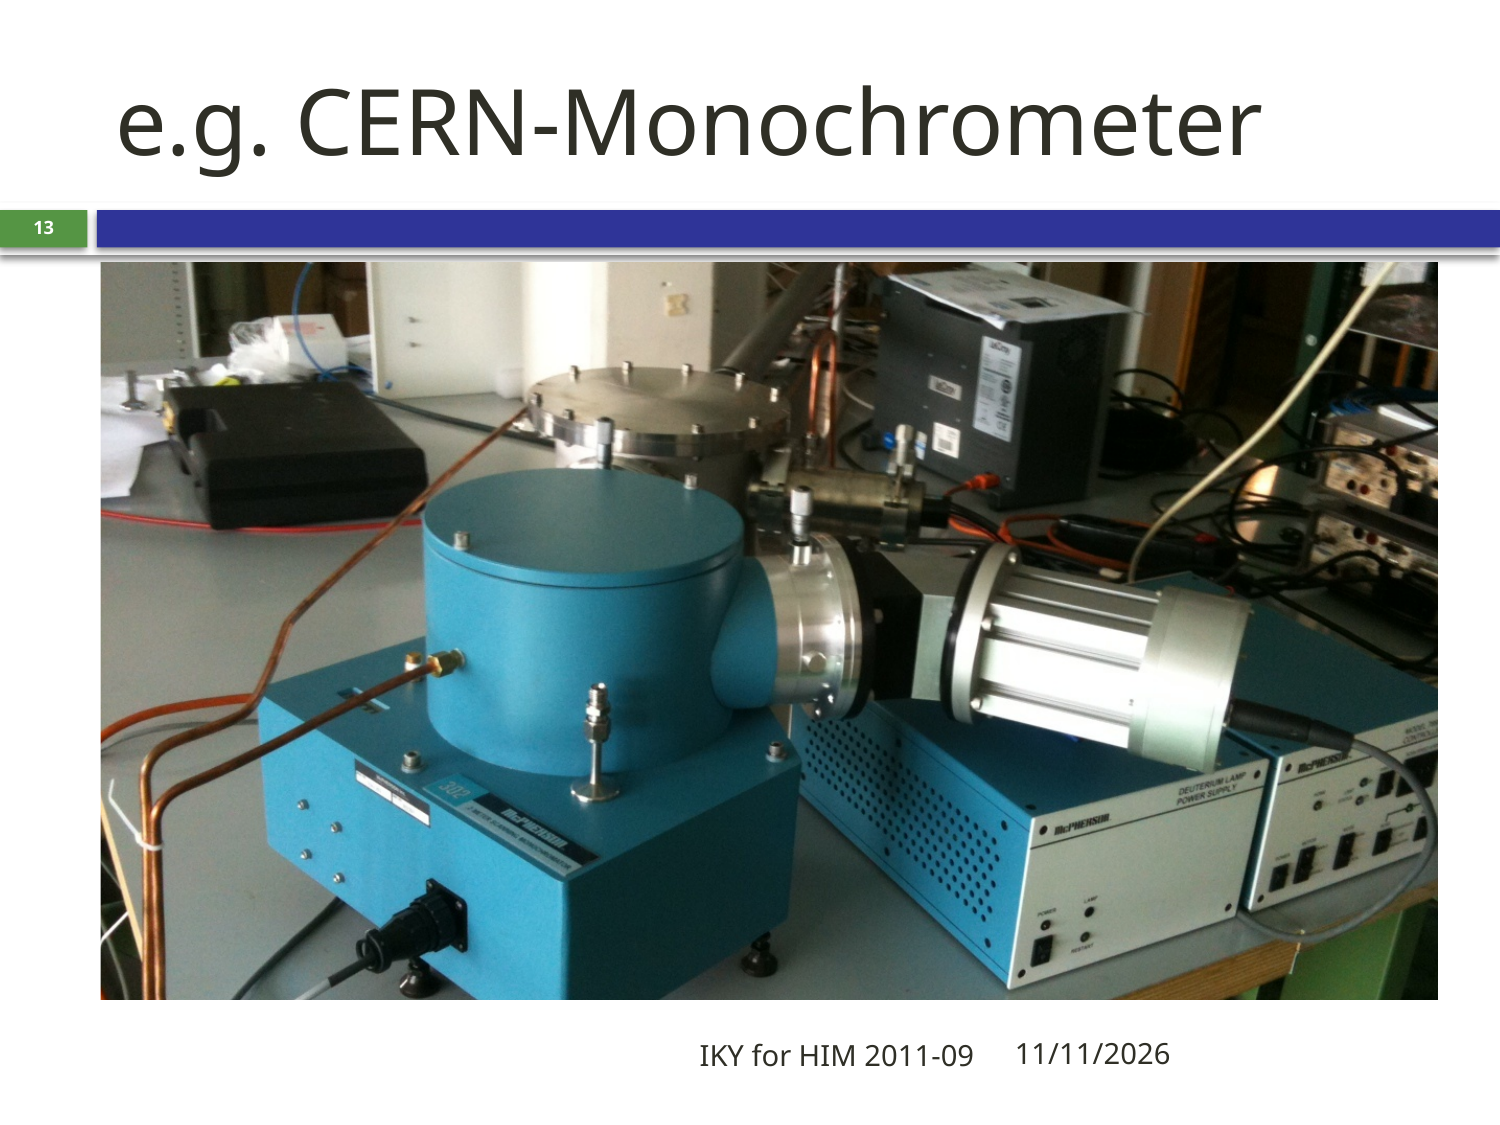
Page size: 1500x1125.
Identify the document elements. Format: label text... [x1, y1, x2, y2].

slide_number 13 [0, 208, 88, 249]
title e.g. CERN-Monochrometer [100, 37, 1438, 200]
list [100, 262, 1439, 1001]
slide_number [999, 1025, 1438, 1085]
footer IKY for HIM 2011-09 [99, 1024, 990, 1085]
